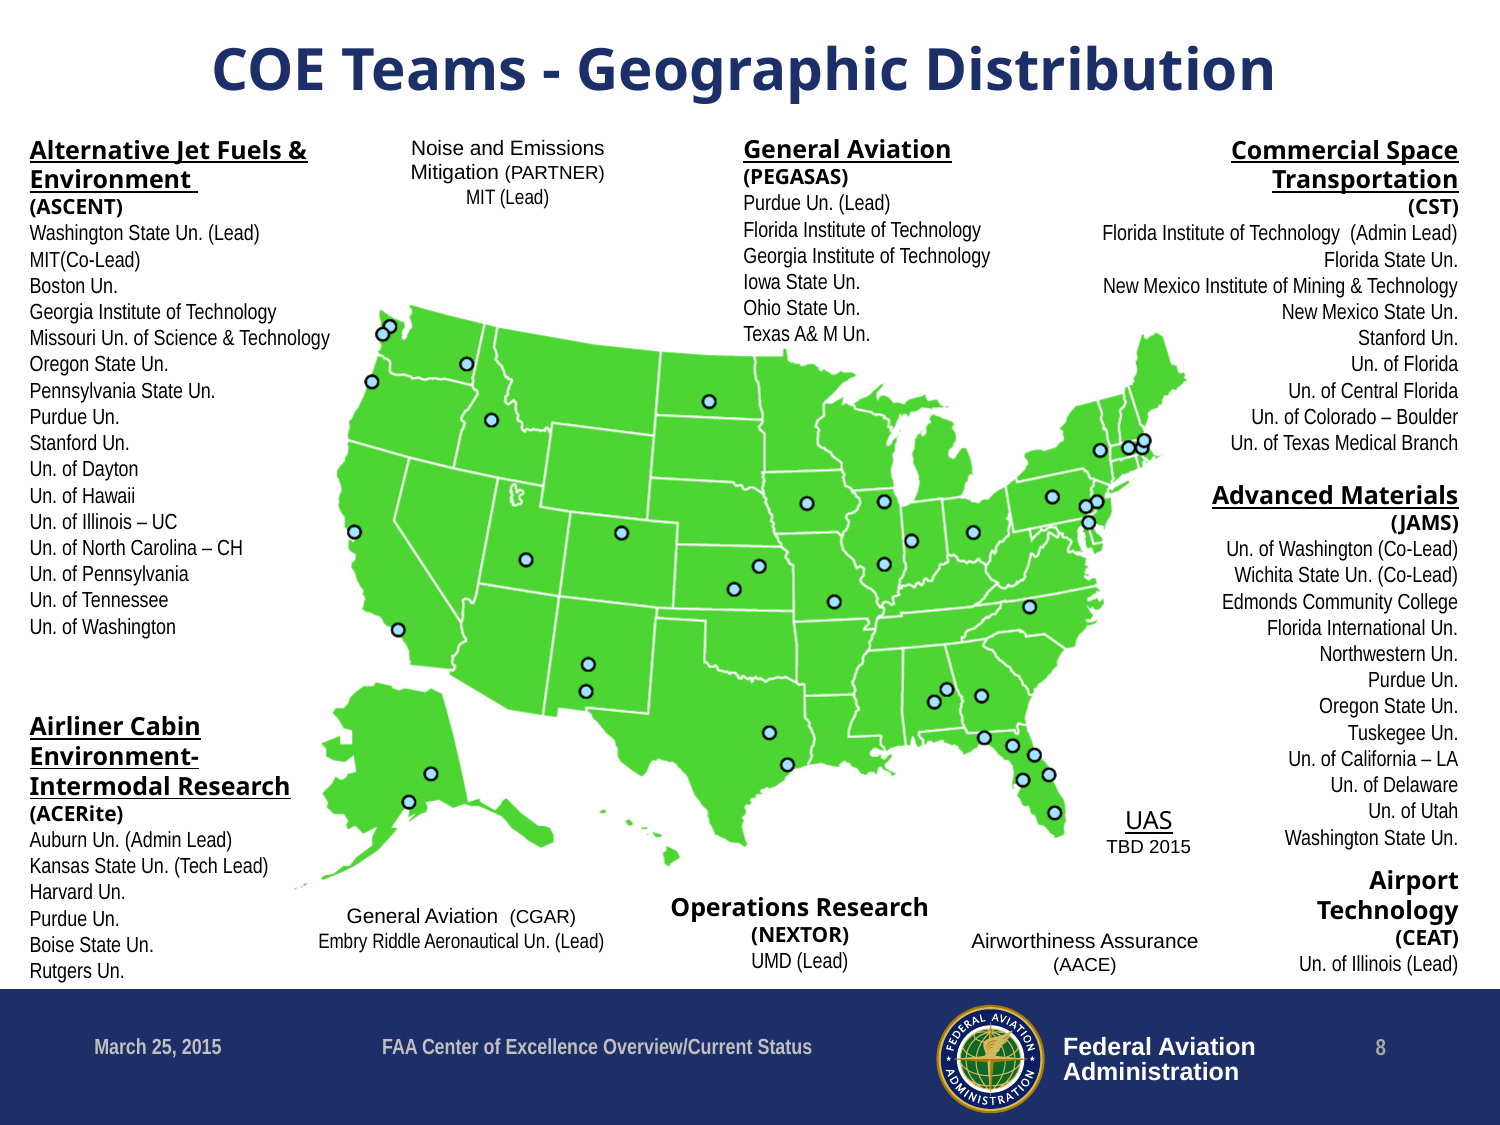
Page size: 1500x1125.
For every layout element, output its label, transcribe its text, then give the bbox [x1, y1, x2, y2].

slide_number 8 [1088, 1025, 1402, 1100]
footer FAA Center of Excellence Overview/Current Status [360, 1025, 836, 1100]
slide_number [79, 1025, 354, 1100]
title COE Teams - Geographic Distribution [49, 20, 1439, 114]
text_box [14, 126, 1475, 984]
